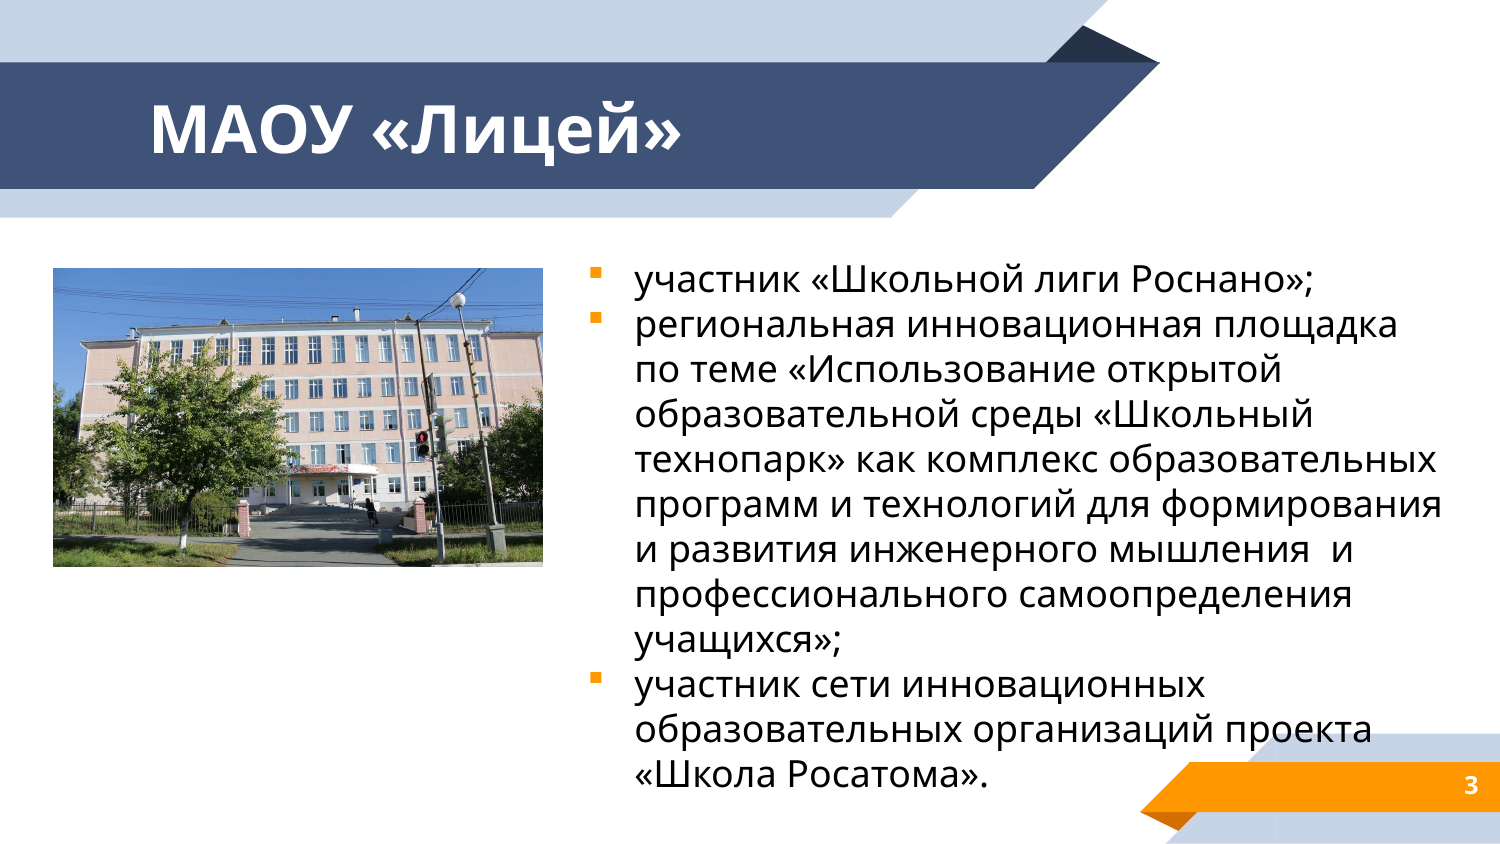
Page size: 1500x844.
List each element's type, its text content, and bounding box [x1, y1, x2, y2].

title МАОУ «Лицей» [133, 64, 1035, 190]
picture [52, 267, 543, 567]
text_box участник «Школьной лиги Роснано»; региональная инновационная площадка по теме «Использование открытой образовательной среды «Школьный технопарк» как комплекс образовательных программ и технологий для формирования и развития инженерного мышления и профессионального самоопределения учащихся»; участник сети инновационных образовательных организаций проекта «Школа Росатома». [572, 247, 1460, 803]
slide_number 3 [1249, 760, 1494, 813]
